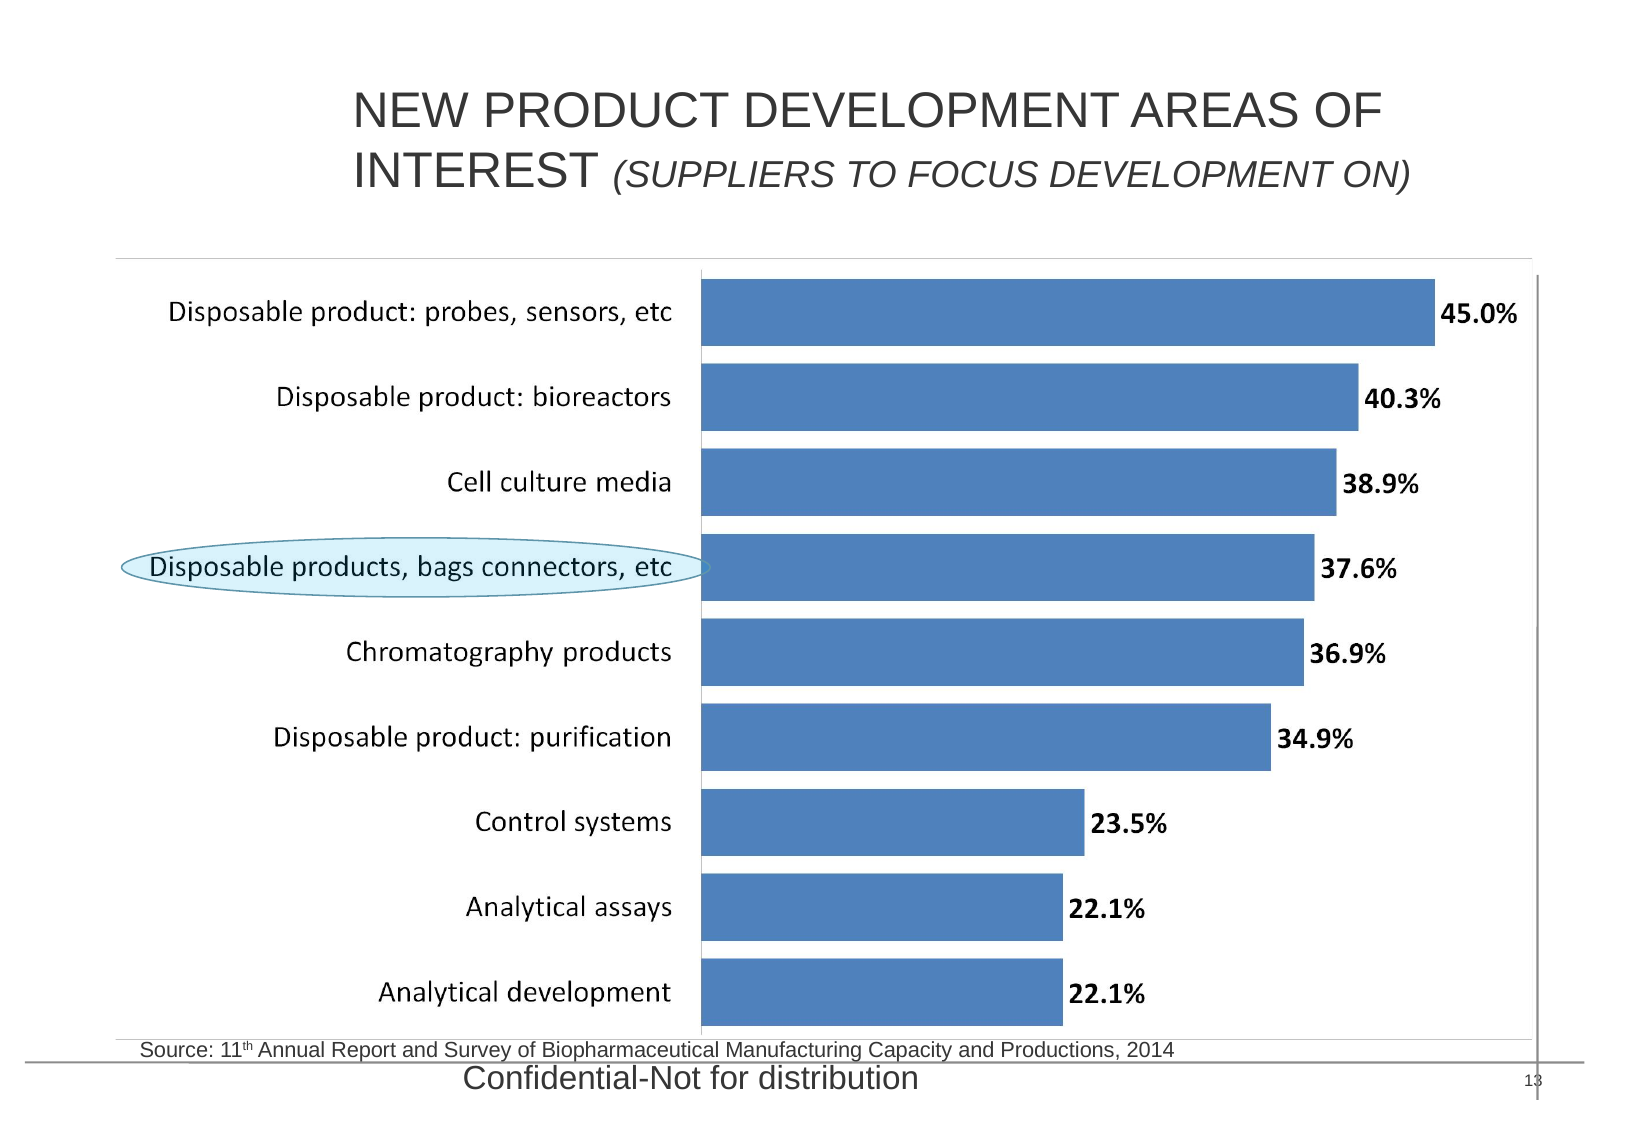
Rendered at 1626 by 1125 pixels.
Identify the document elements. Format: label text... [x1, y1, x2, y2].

text_box Source: 11th Annual Report and Survey of Biopharmaceutical Manufacturing Capacity and Productions, 2014 [124, 1049, 1239, 1070]
title New Product Development Areas of Interest (suppliers to focus development on) [337, 62, 1513, 213]
picture [115, 257, 1533, 1059]
